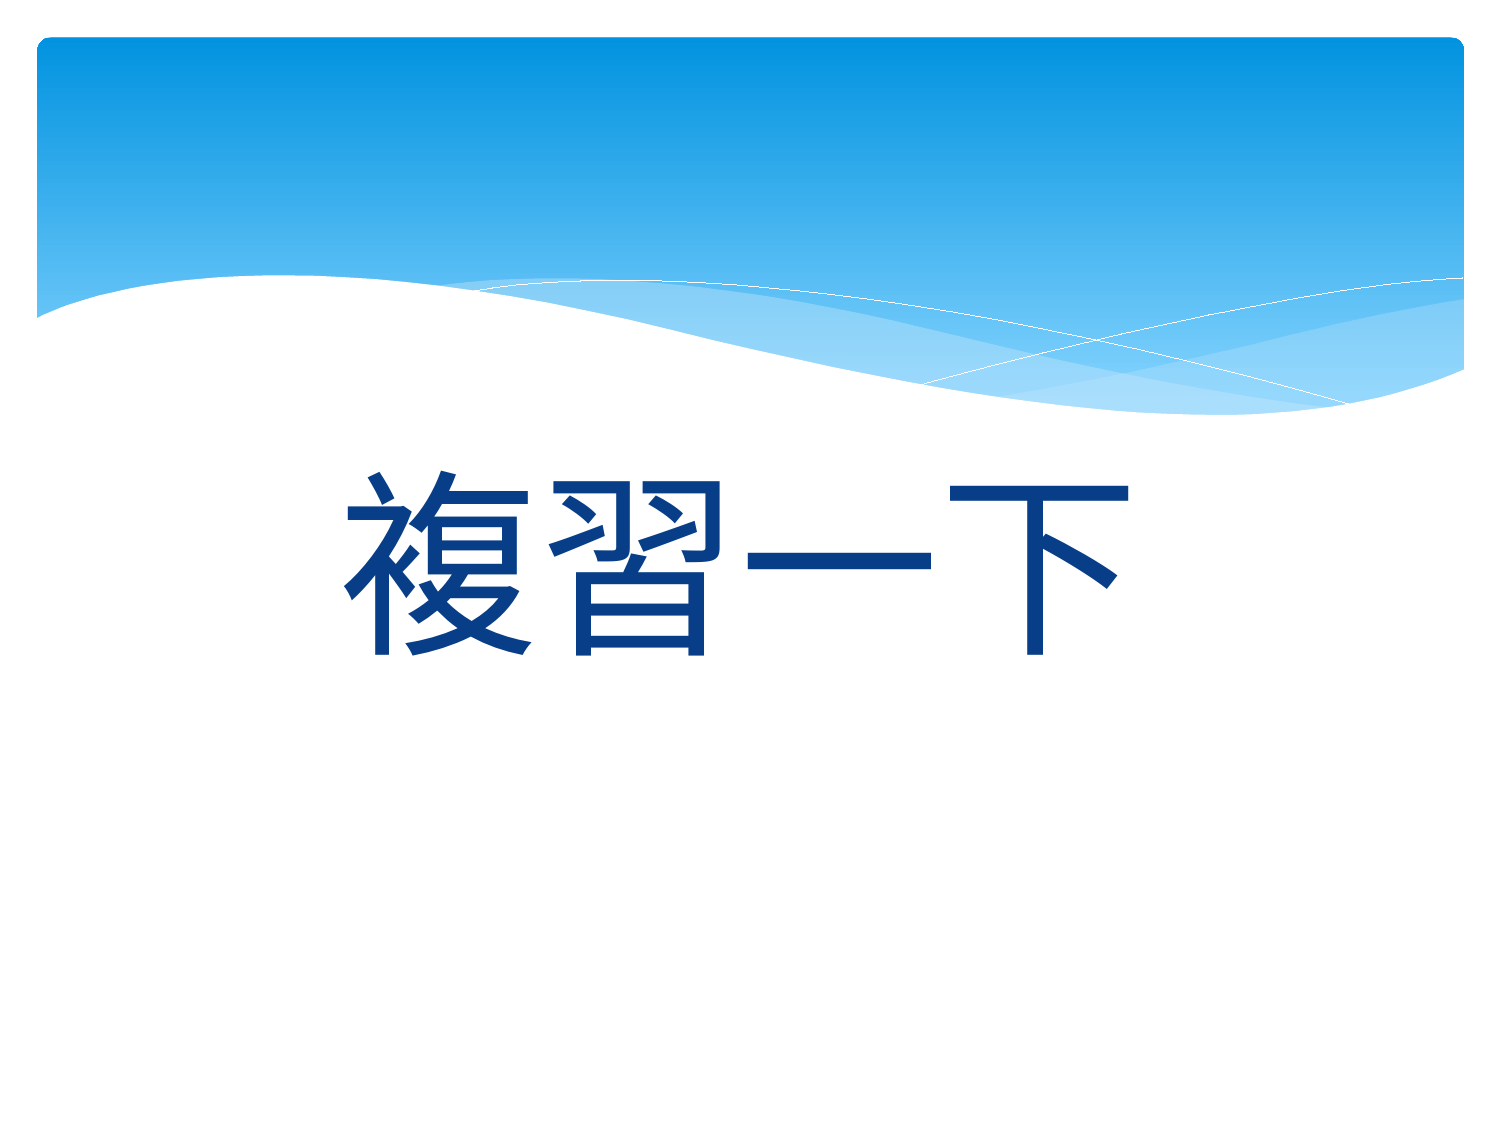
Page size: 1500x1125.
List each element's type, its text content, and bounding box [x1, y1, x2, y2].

list 複習一下 [324, 432, 1500, 999]
